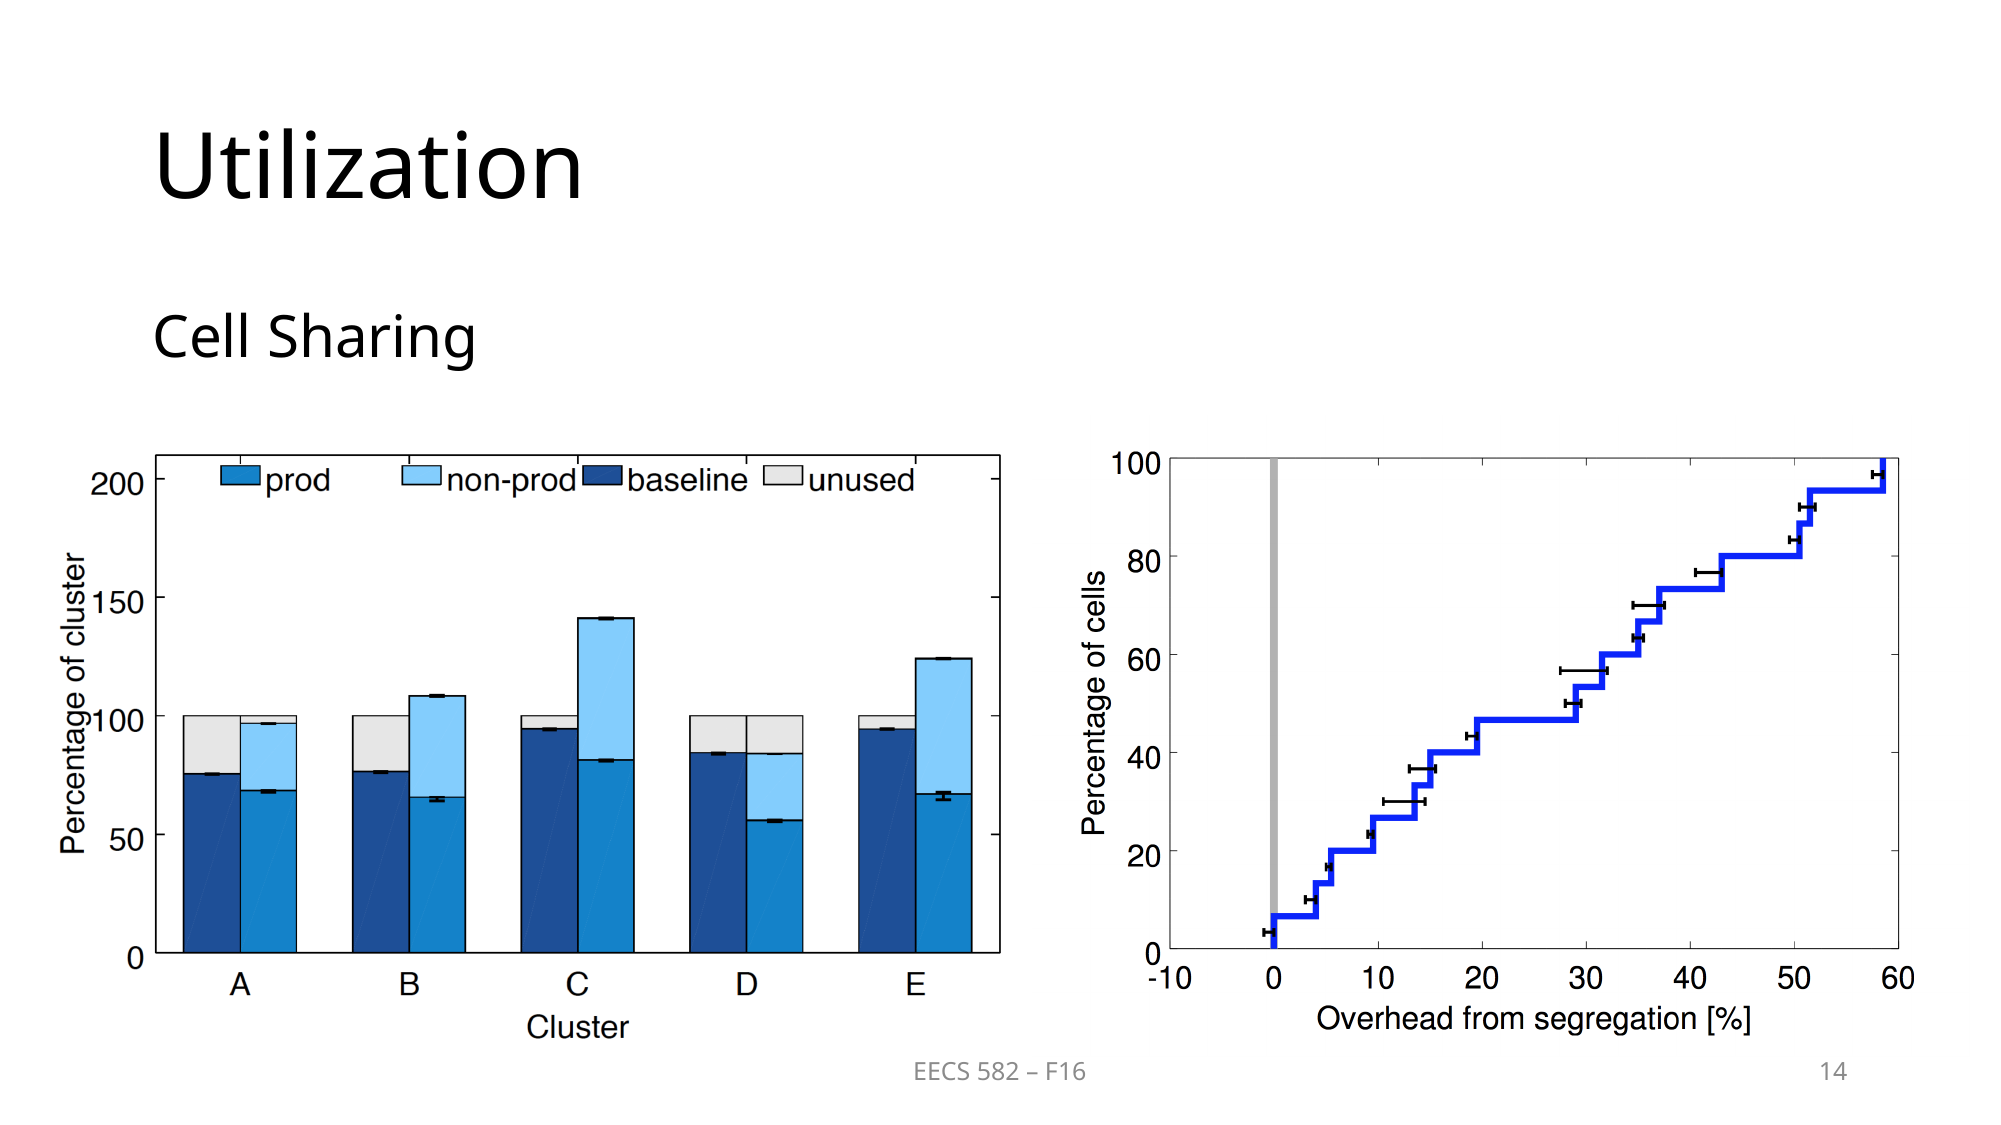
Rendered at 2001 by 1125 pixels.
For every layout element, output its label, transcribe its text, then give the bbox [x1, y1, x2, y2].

slide_number 14 [1412, 1057, 1863, 1103]
footer EECS 582 – F16 [662, 1057, 1338, 1103]
list Cell Sharing [137, 299, 1863, 418]
picture [18, 415, 1970, 1060]
title Utilization [137, 59, 1863, 278]
